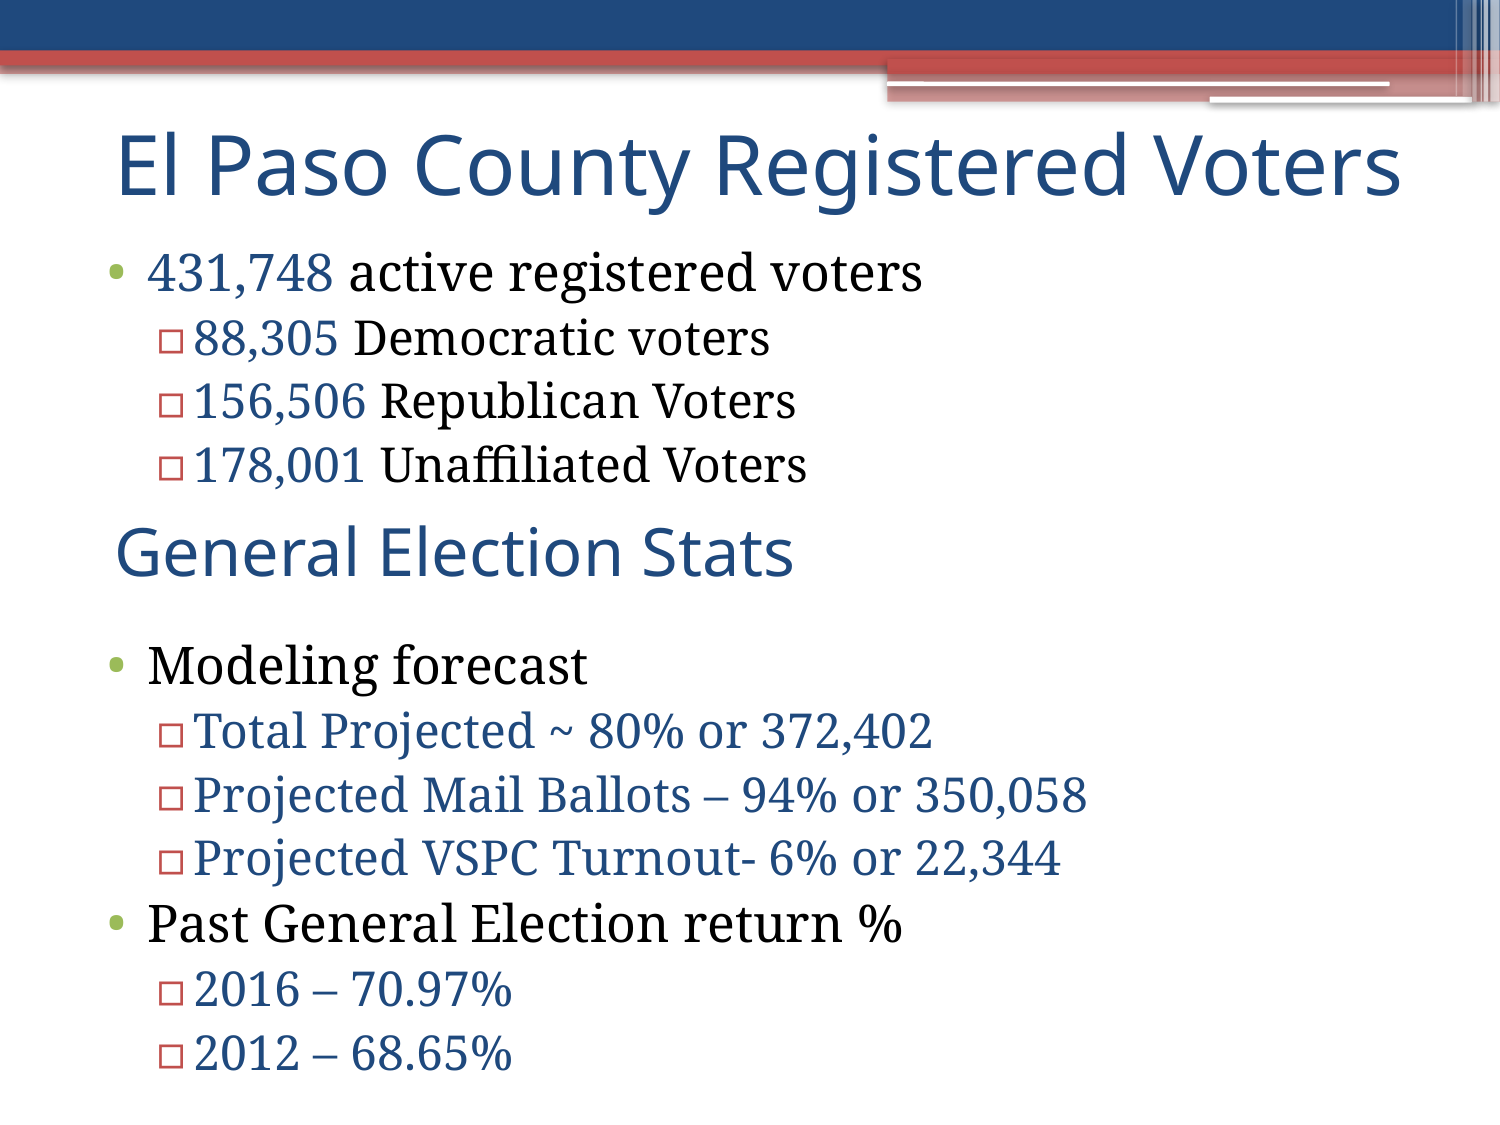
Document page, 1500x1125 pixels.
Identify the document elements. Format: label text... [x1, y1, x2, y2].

title El Paso County Registered Voters [99, 87, 1450, 238]
list 431,748 active registered voters 88,305 Democratic voters 156,506 Republican Voters 178,001 Unaffiliated Voters Modeling forecast Total Projected ~ 80% or 372,402 Projected Mail Ballots – 94% or 350,058 Projected VSPC Turnout- 6% or 22,344 Past General Election return % 2016 – 70.97% 2012 – 68.65% [75, 232, 1425, 1088]
text_box General Election Stats [99, 462, 1450, 638]
